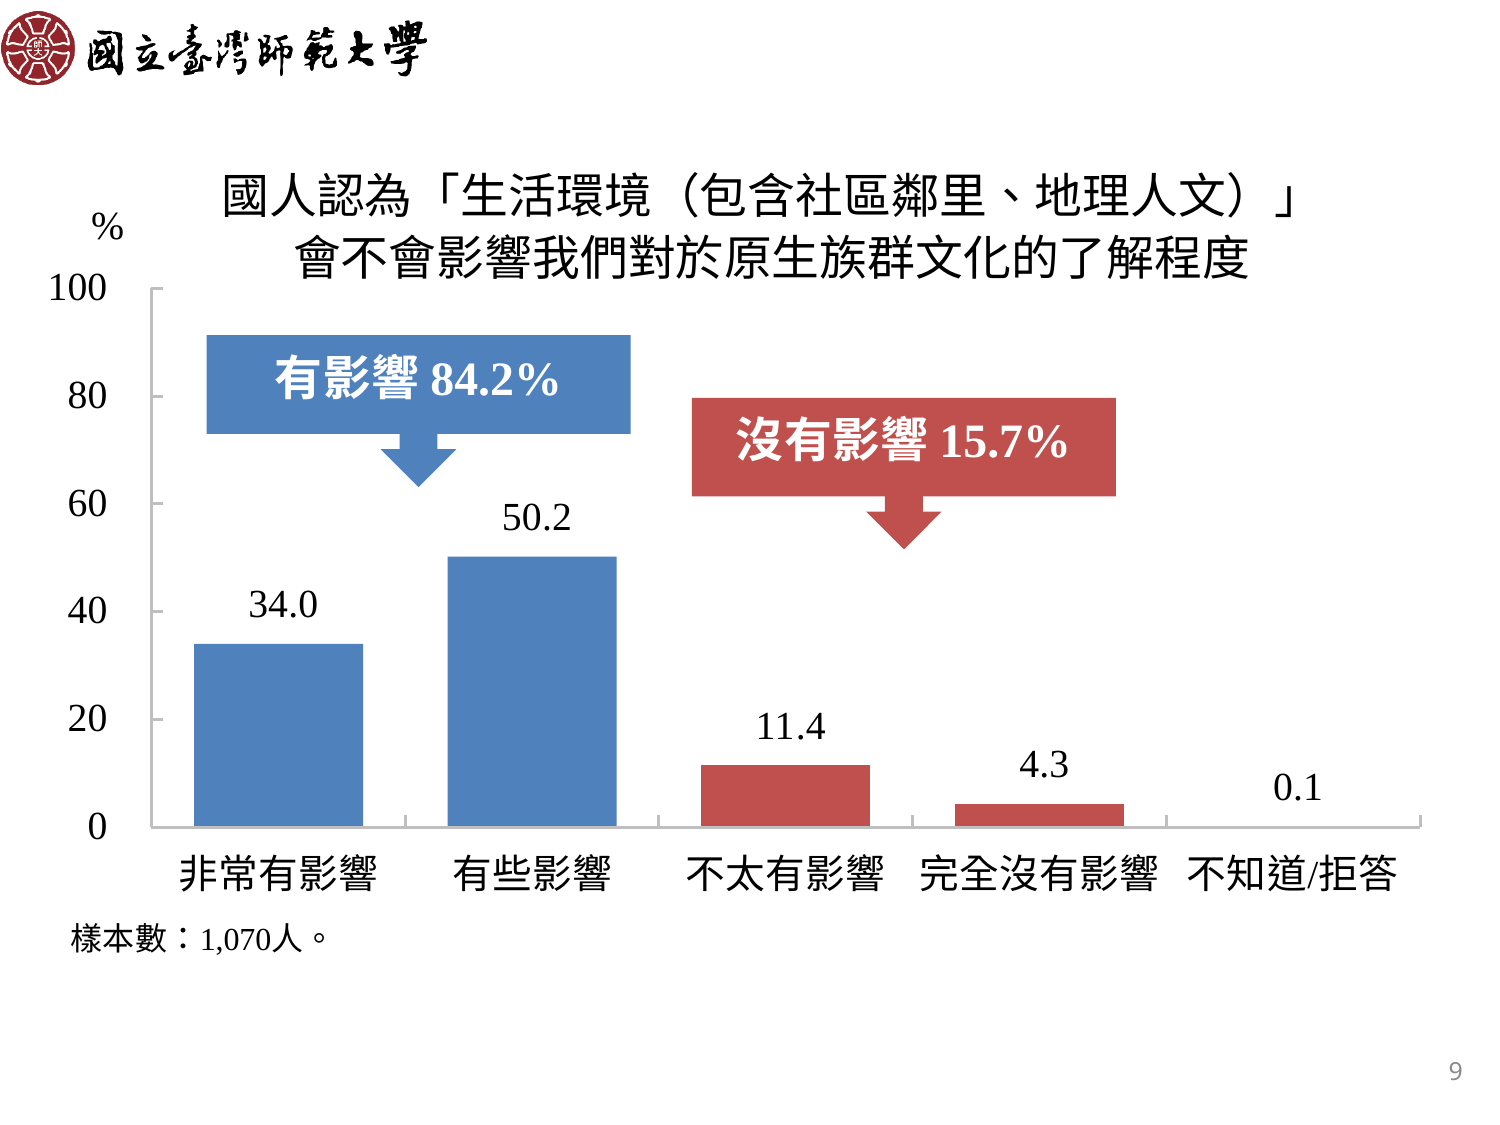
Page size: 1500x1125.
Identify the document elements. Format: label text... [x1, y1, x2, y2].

picture [1, 11, 427, 85]
picture [41, 157, 1459, 968]
slide_number 9 [1128, 1042, 1478, 1103]
